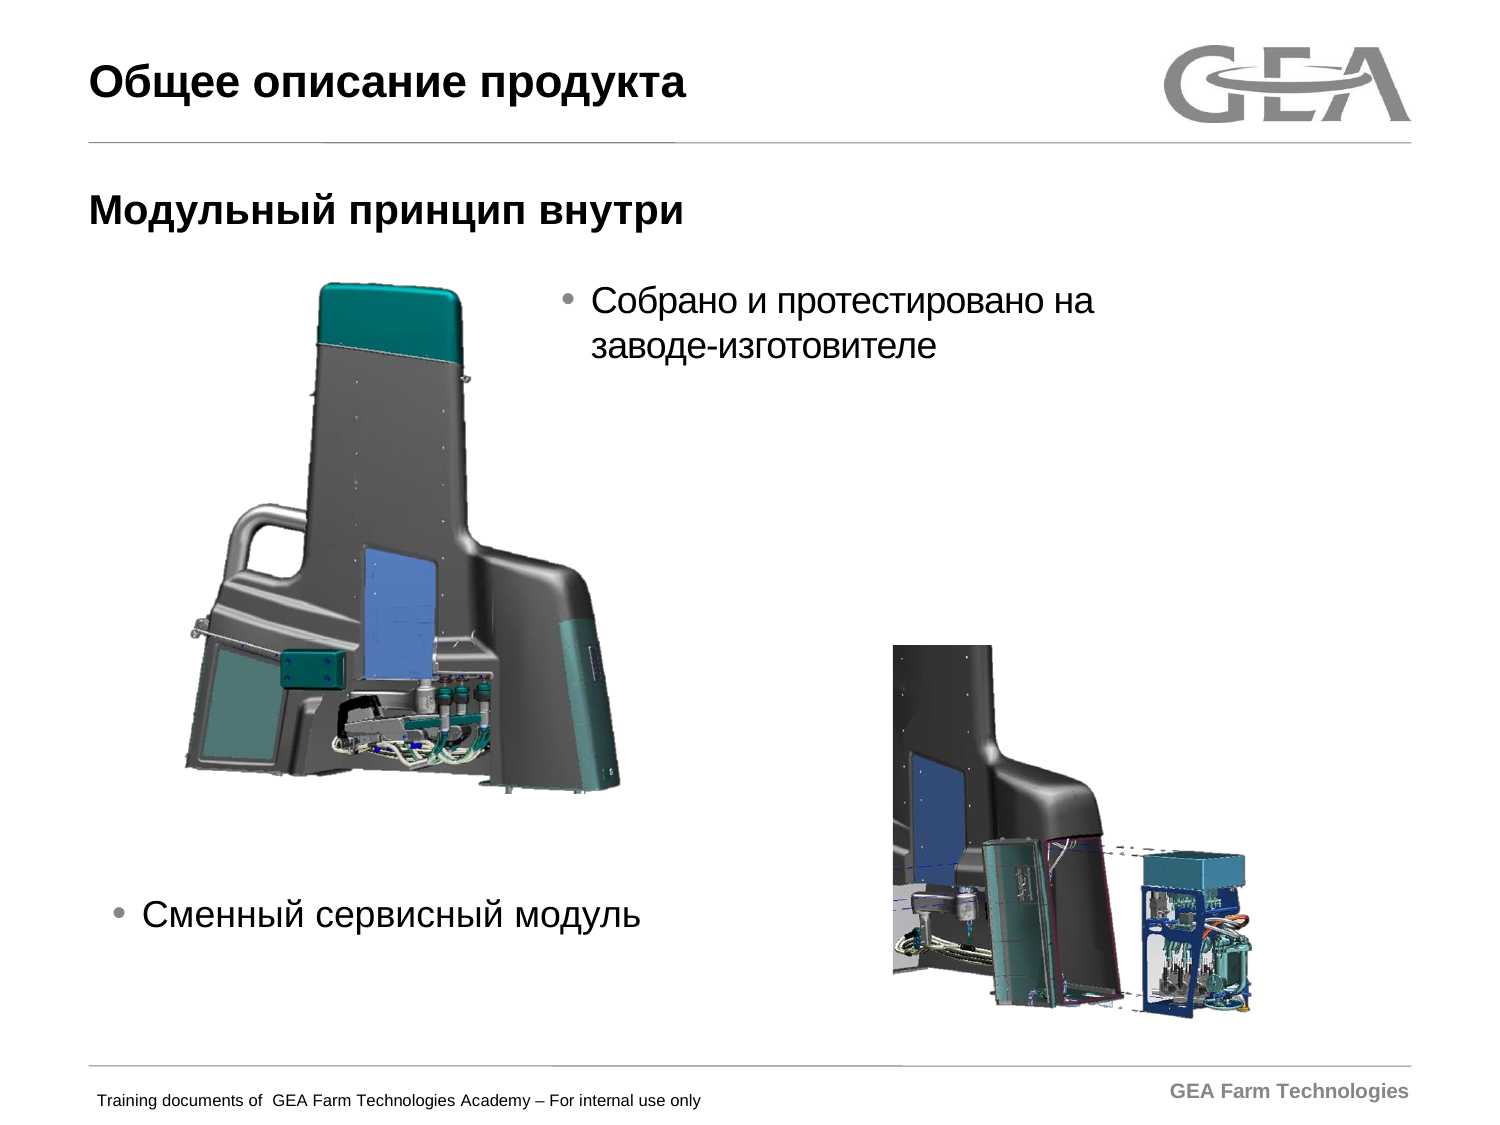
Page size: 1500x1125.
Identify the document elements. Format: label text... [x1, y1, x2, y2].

footer GEA Farm Technologies [1167, 1077, 1414, 1105]
text_box [892, 645, 1281, 1024]
text_box [135, 327, 638, 799]
slide_number Training documents of GEA Farm Technologies Academy – For internal use only [94, 1089, 703, 1112]
text_box Сменный сервисный модуль [110, 890, 646, 941]
text_box [1164, 45, 1412, 123]
title Общее описание продукта [86, 51, 1164, 109]
text_box Модульный принцип внутри Собрано и протестировано на заводе-изготовителе [86, 183, 1175, 327]
